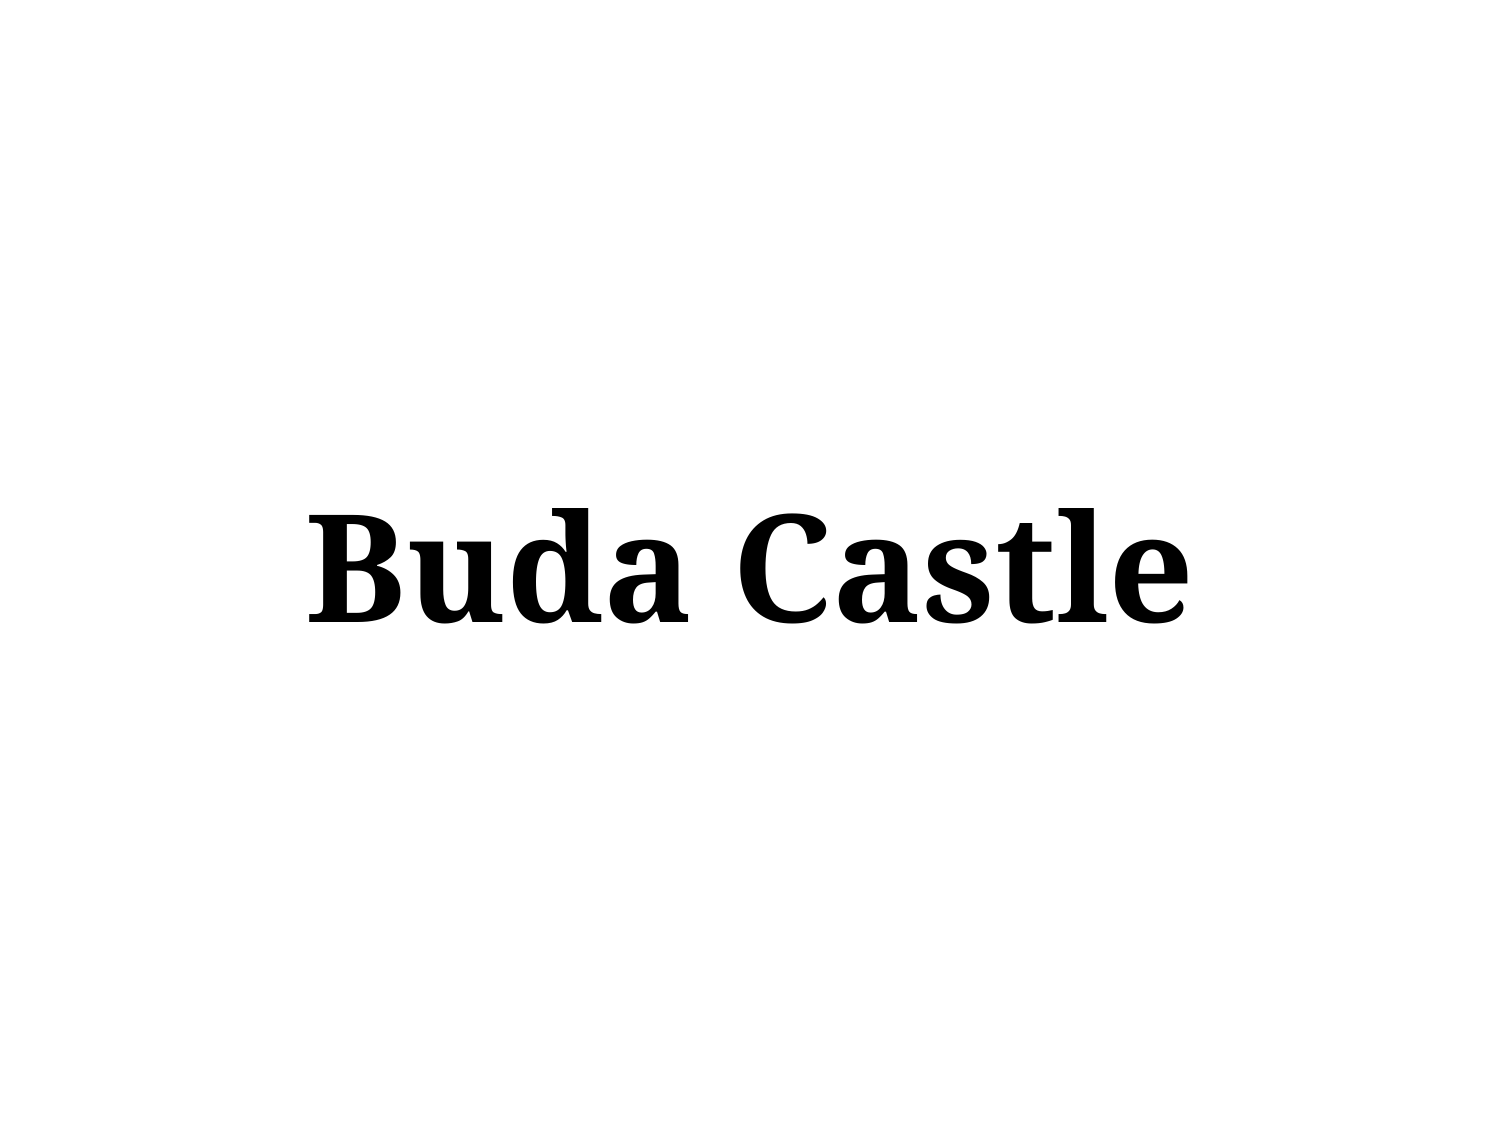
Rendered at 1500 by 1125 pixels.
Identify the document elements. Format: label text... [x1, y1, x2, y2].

title Buda Castle [112, 0, 1388, 1125]
